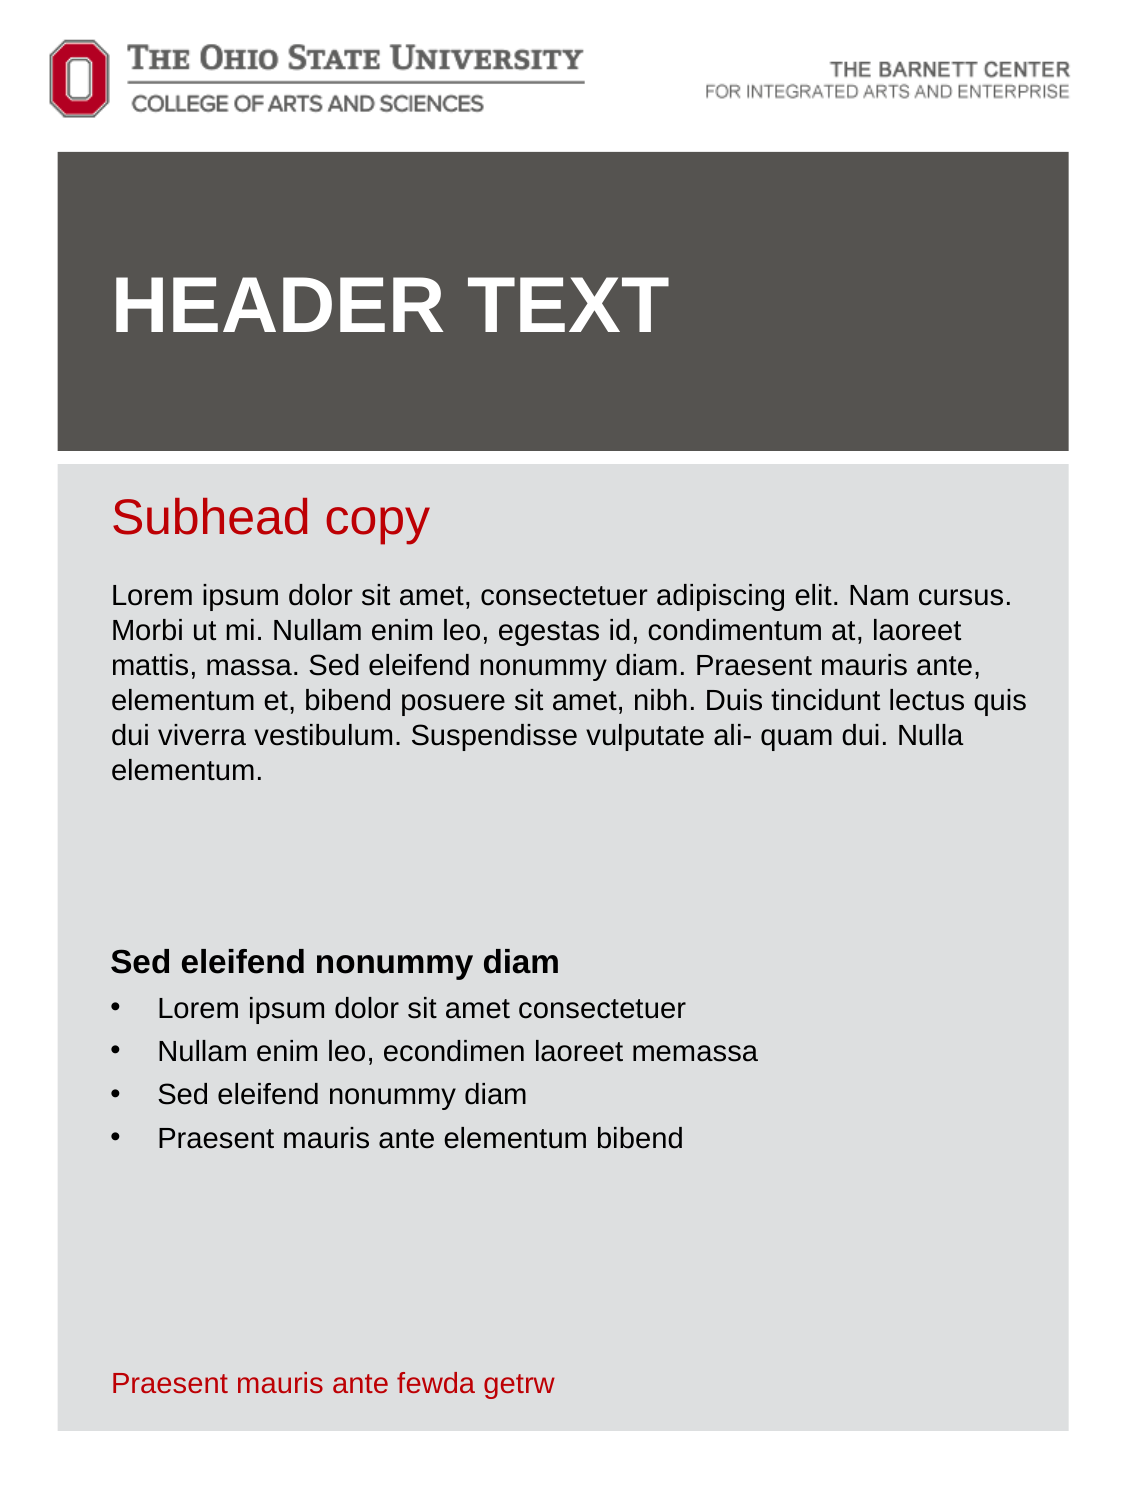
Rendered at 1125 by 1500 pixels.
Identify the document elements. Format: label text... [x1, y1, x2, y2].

text_box Lorem ipsum dolor sit amet, consectetuer adipiscing elit. Nam cursus. Morbi ut mi. Nullam enim leo, egestas id, condimentum at, laoreet mattis, massa. Sed eleifend nonummy diam. Praesent mauris ante, elementum et, bibend posuere sit amet, nibh. Duis tincidunt lectus quis dui viverra vestibulum. Suspendisse vulputate ali- quam dui. Nulla elementum. [59, 568, 1070, 917]
text_box HEADER TEXT [59, 152, 1070, 450]
text_box Subhead copy [59, 465, 1070, 565]
text_box Sed eleifend nonummy diam Lorem ipsum dolor sit amet consectetuer Nullam enim leo, econdimen laoreet memassa Sed eleifend nonummy diam Praesent mauris ante elementum bibend [58, 933, 1069, 1333]
text_box Praesent mauris ante fewda getrw [59, 1332, 1070, 1432]
picture [0, 0, 1125, 1500]
